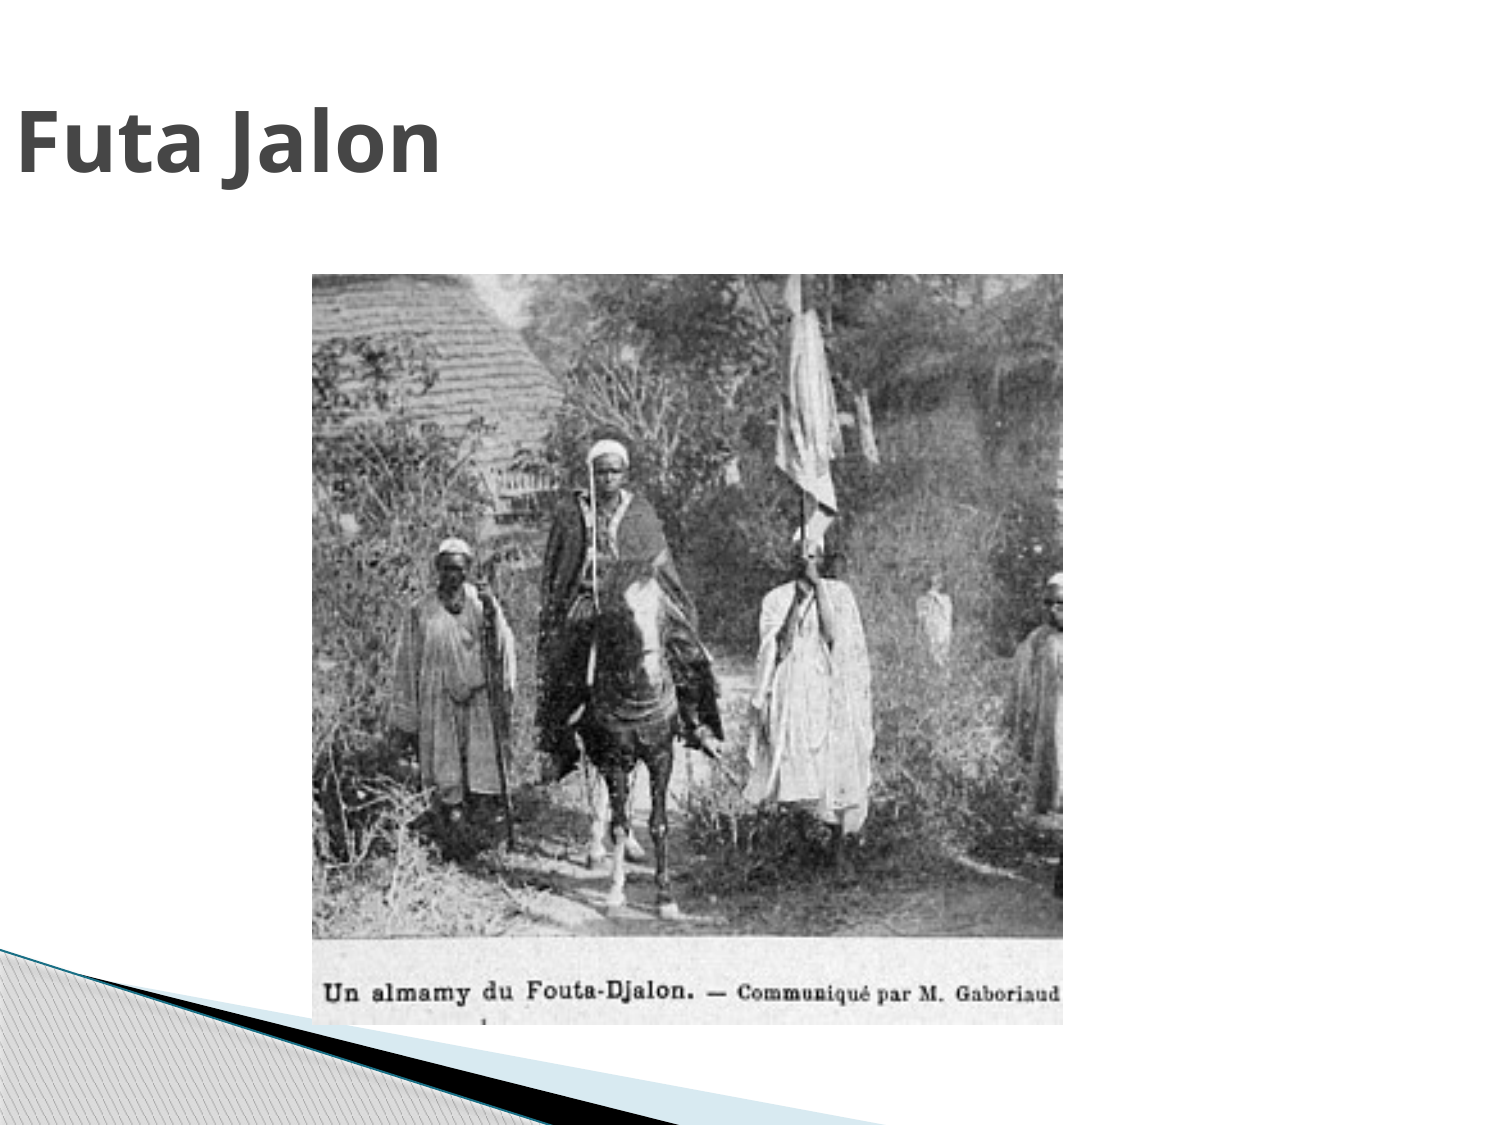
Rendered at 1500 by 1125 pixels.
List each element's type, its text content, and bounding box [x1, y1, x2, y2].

title Futa Jalon [0, 45, 1350, 233]
picture [312, 274, 1063, 1026]
